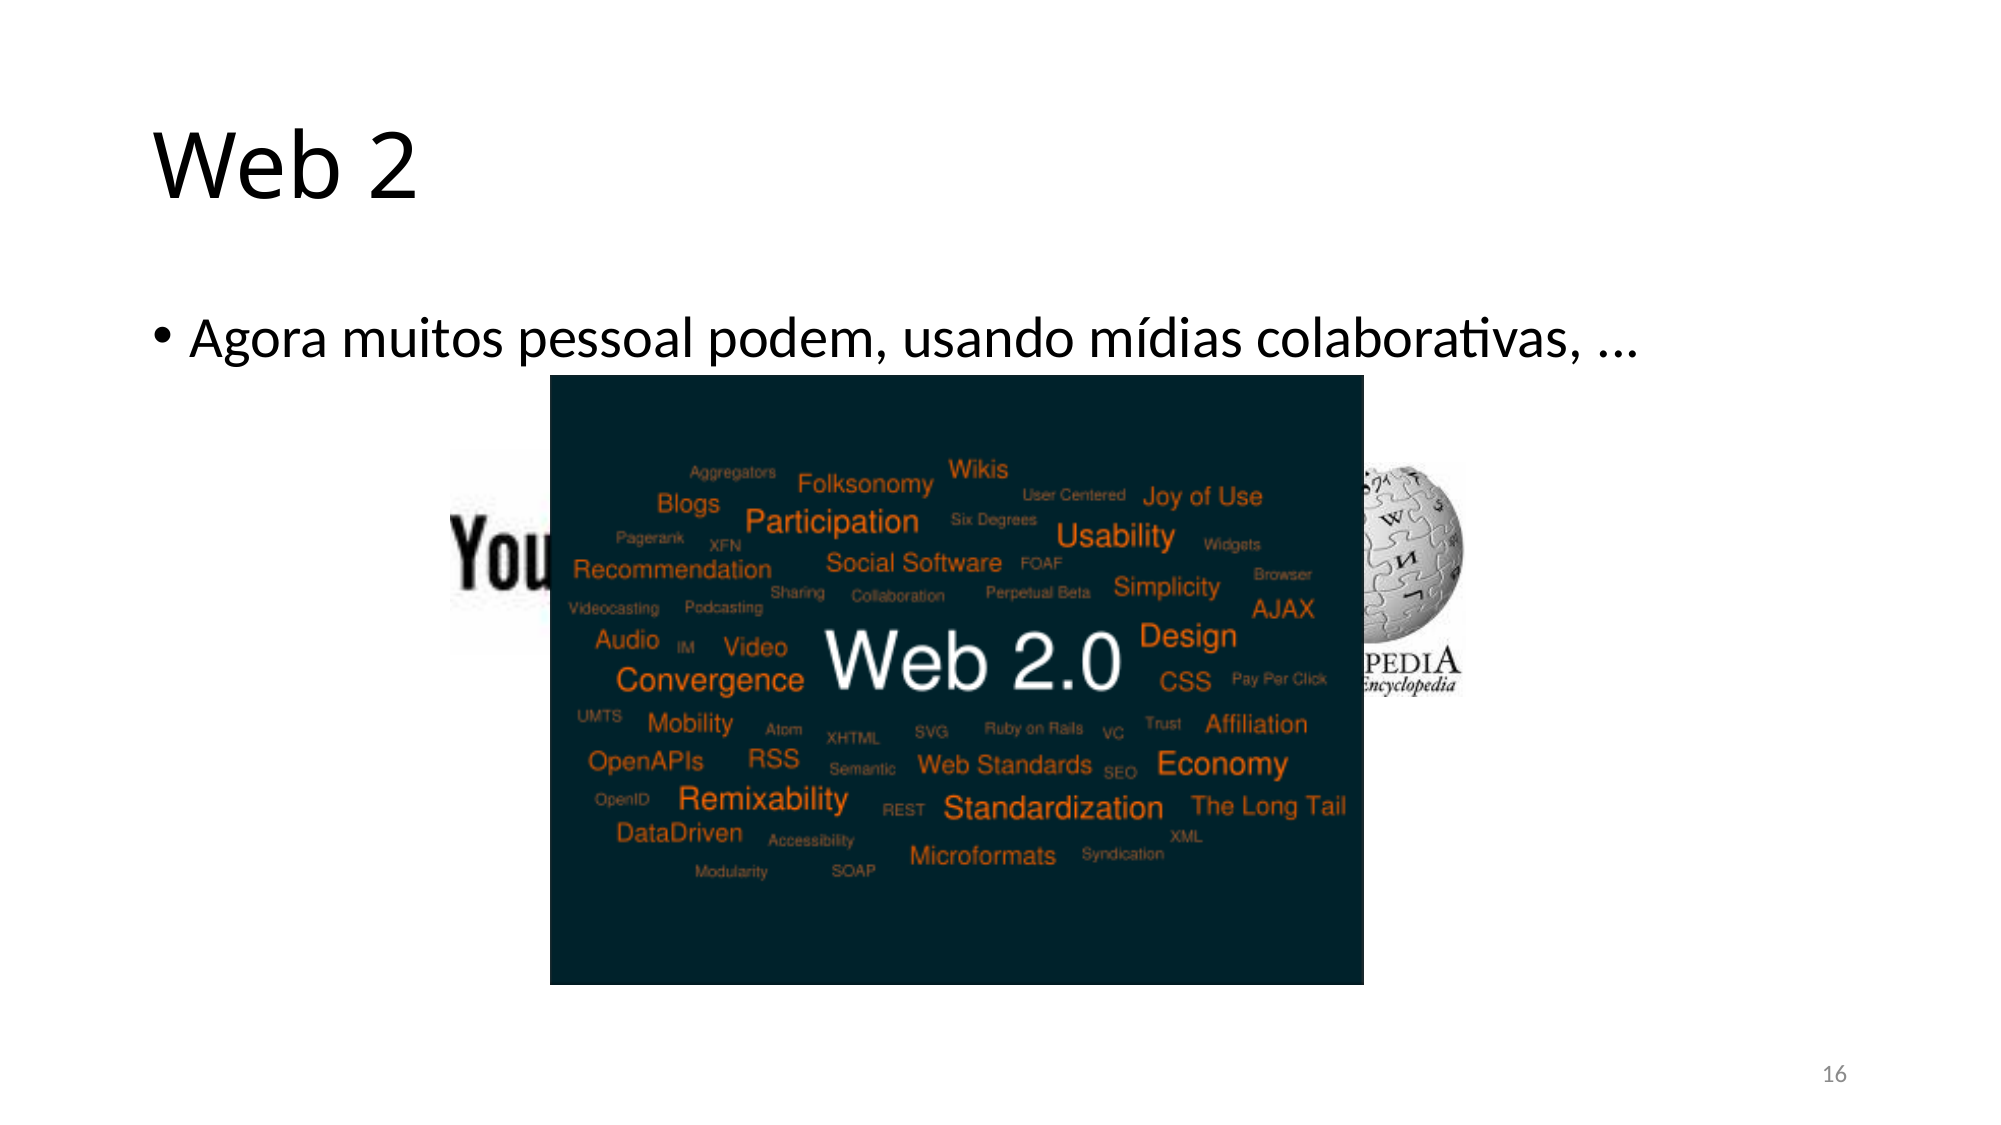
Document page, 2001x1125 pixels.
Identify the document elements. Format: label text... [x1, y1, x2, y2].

list Agora muitos pessoal podem, usando mídias colaborativas, ... [137, 299, 1863, 1014]
title Web 2 [137, 59, 1863, 278]
slide_number 16 [1412, 1042, 1863, 1103]
picture [449, 375, 1466, 985]
